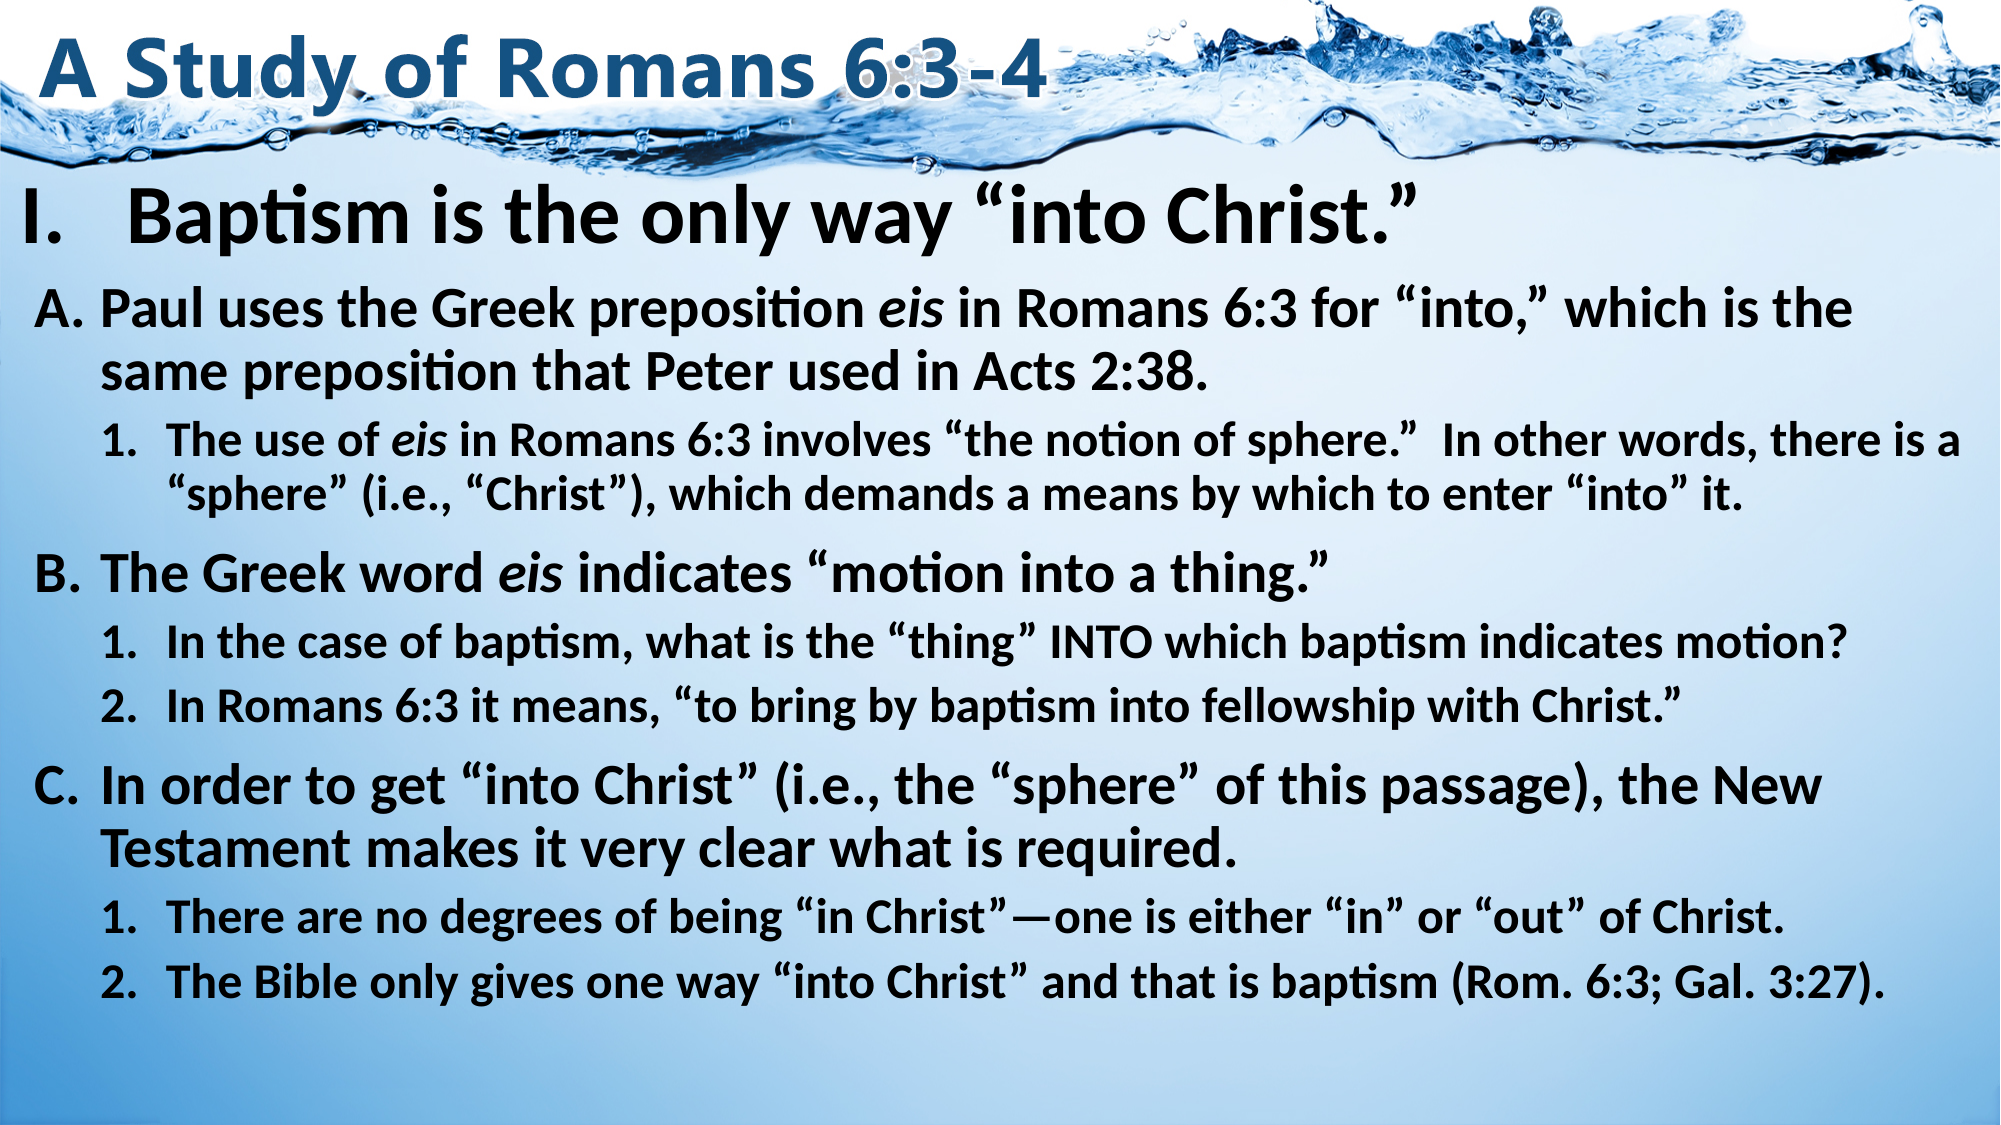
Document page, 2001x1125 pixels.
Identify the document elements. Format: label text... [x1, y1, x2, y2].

list Paul uses the Greek preposition eis in Romans 6:3 for “into,” which is the same preposition that Peter used in Acts 2:38. The use of eis in Romans 6:3 involves “the notion of sphere.” In other words, there is a “sphere” (i.e., “Christ”), which demands a means by which to enter “into” it. The Greek word eis indicates “motion into a thing.” In the case of baptism, what is the “thing” INTO which baptism indicates motion? In Romans 6:3 it means, “to bring by baptism into fellowship with Christ.” In order to get “into Christ” (i.e., the “sphere” of this passage), the New Testament makes it very clear what is required. There are no degrees of being “in Christ”—one is either “in” or “out” of Christ. The Bible only gives one way “into Christ” and that is baptism (Rom. 6:3; Gal. 3:27). [19, 269, 1980, 1125]
title I. Baptism is the only way “into Christ.” [5, 163, 1980, 270]
picture [0, 0, 2000, 1125]
